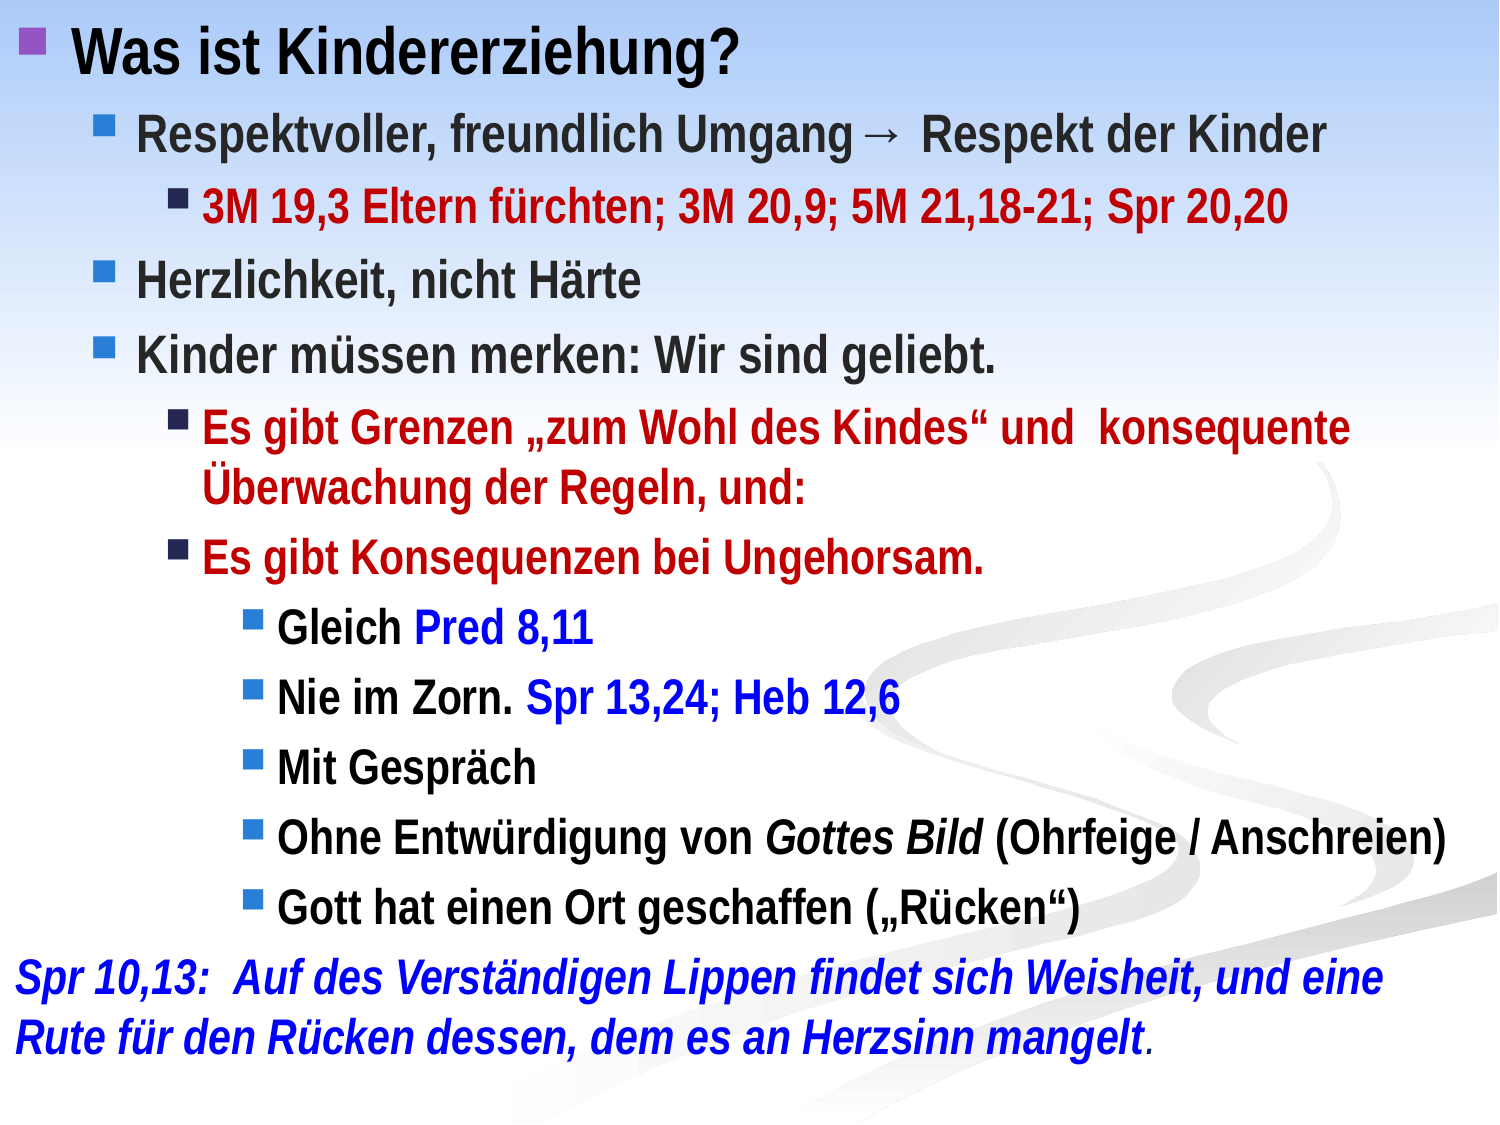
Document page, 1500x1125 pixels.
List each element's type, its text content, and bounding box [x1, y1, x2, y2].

list Was ist Kindererziehung? Respektvoller, freundlich Umgang→ Respekt der Kinder 3M 19,3 Eltern fürchten; 3M 20,9; 5M 21,18-21; Spr 20,20 Herzlichkeit, nicht Härte Kinder müssen merken: Wir sind geliebt. Es gibt Grenzen „zum Wohl des Kindes“ und konsequente Überwachung der Regeln, und: Es gibt Konsequenzen bei Ungehorsam. Gleich Pred 8,11 Nie im Zorn. Spr 13,24; Heb 12,6 Mit Gespräch Ohne Entwürdigung von Gottes Bild (Ohrfeige / Anschreien) Gott hat einen Ort geschaffen („Rücken“) Spr 10,13: Auf des Verständigen Lippen findet sich Weisheit, und eine Rute für den Rücken dessen, dem es an Herzsinn mangelt. [0, 0, 1500, 1125]
